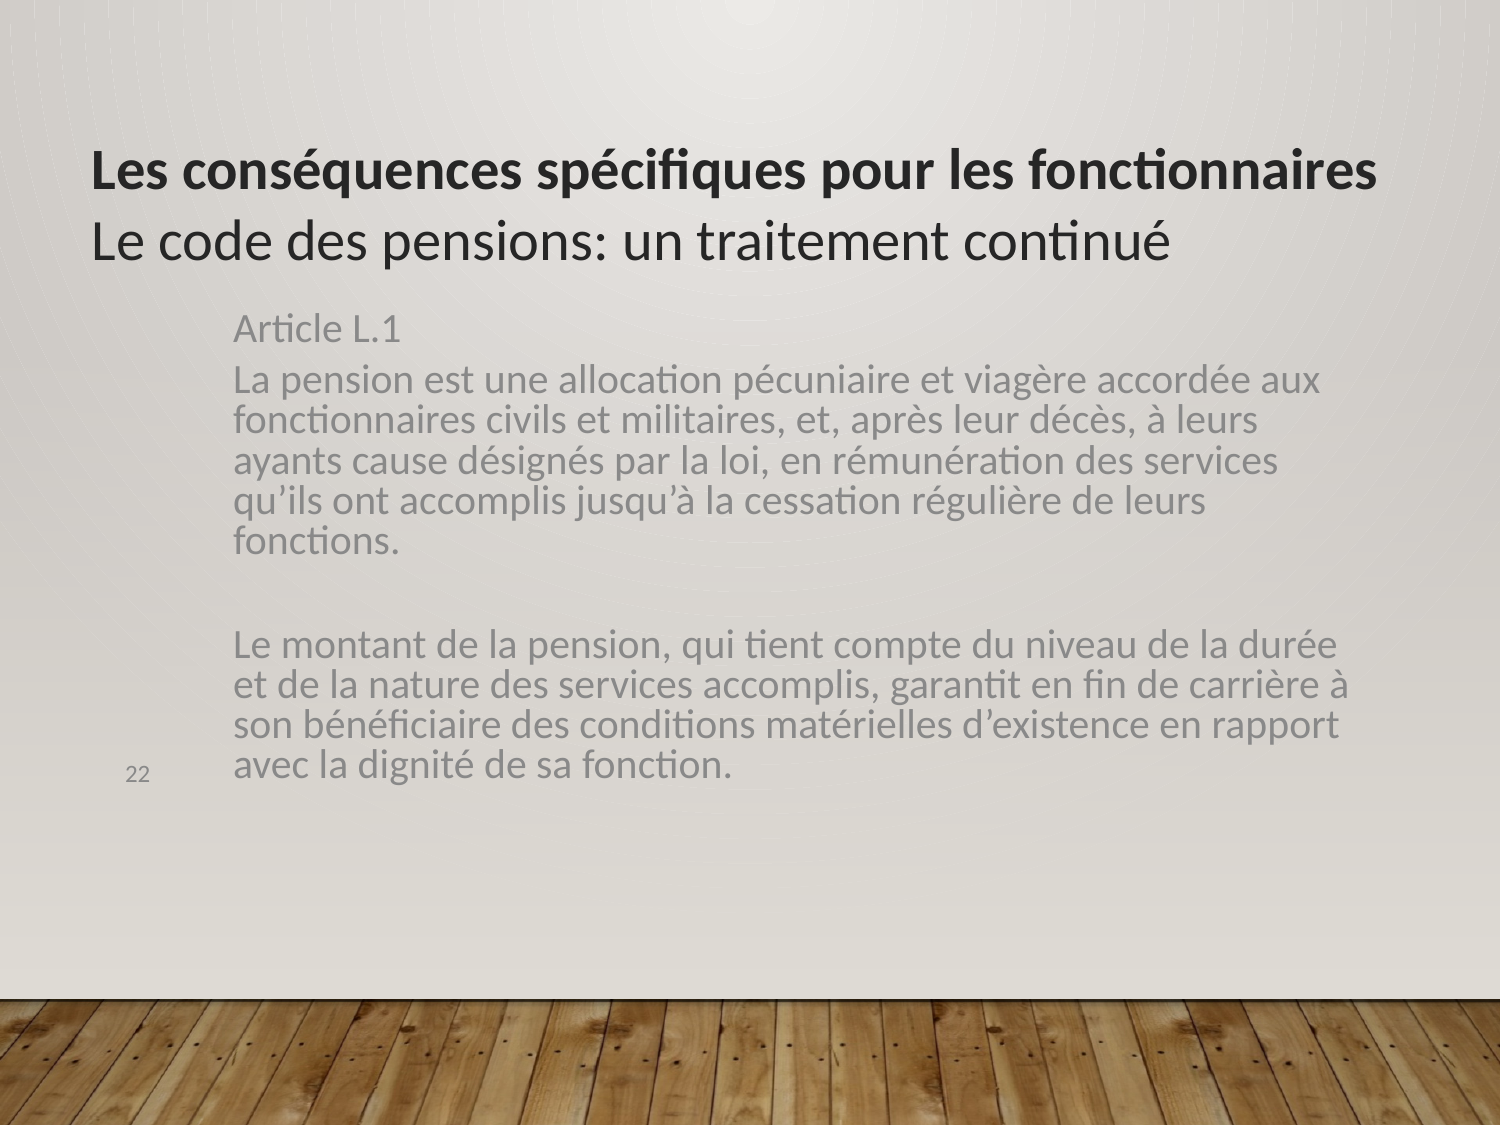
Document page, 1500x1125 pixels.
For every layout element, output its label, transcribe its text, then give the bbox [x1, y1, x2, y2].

text_box Article L.1 La pension est une allocation pécuniaire et viagère accordée aux fonctionnaires civils et militaires, et, après leur décès, à leurs ayants cause désignés par la loi, en rémunération des services qu’ils ont accomplis jusqu’à la cessation régulière de leurs fonctions. Le montant de la pension, qui tient compte du niveau de la durée et de la nature des services accomplis, garantit en fin de carrière à son bénéficiaire des conditions matérielles d’existence en rapport avec la dignité de sa fonction. [218, 302, 1387, 964]
picture [0, 999, 1500, 1125]
text_box 22 [69, 743, 166, 803]
text_box Les conséquences spécifiques pour les fonctionnaires Le code des pensions: un traitement continué [76, 78, 1459, 279]
